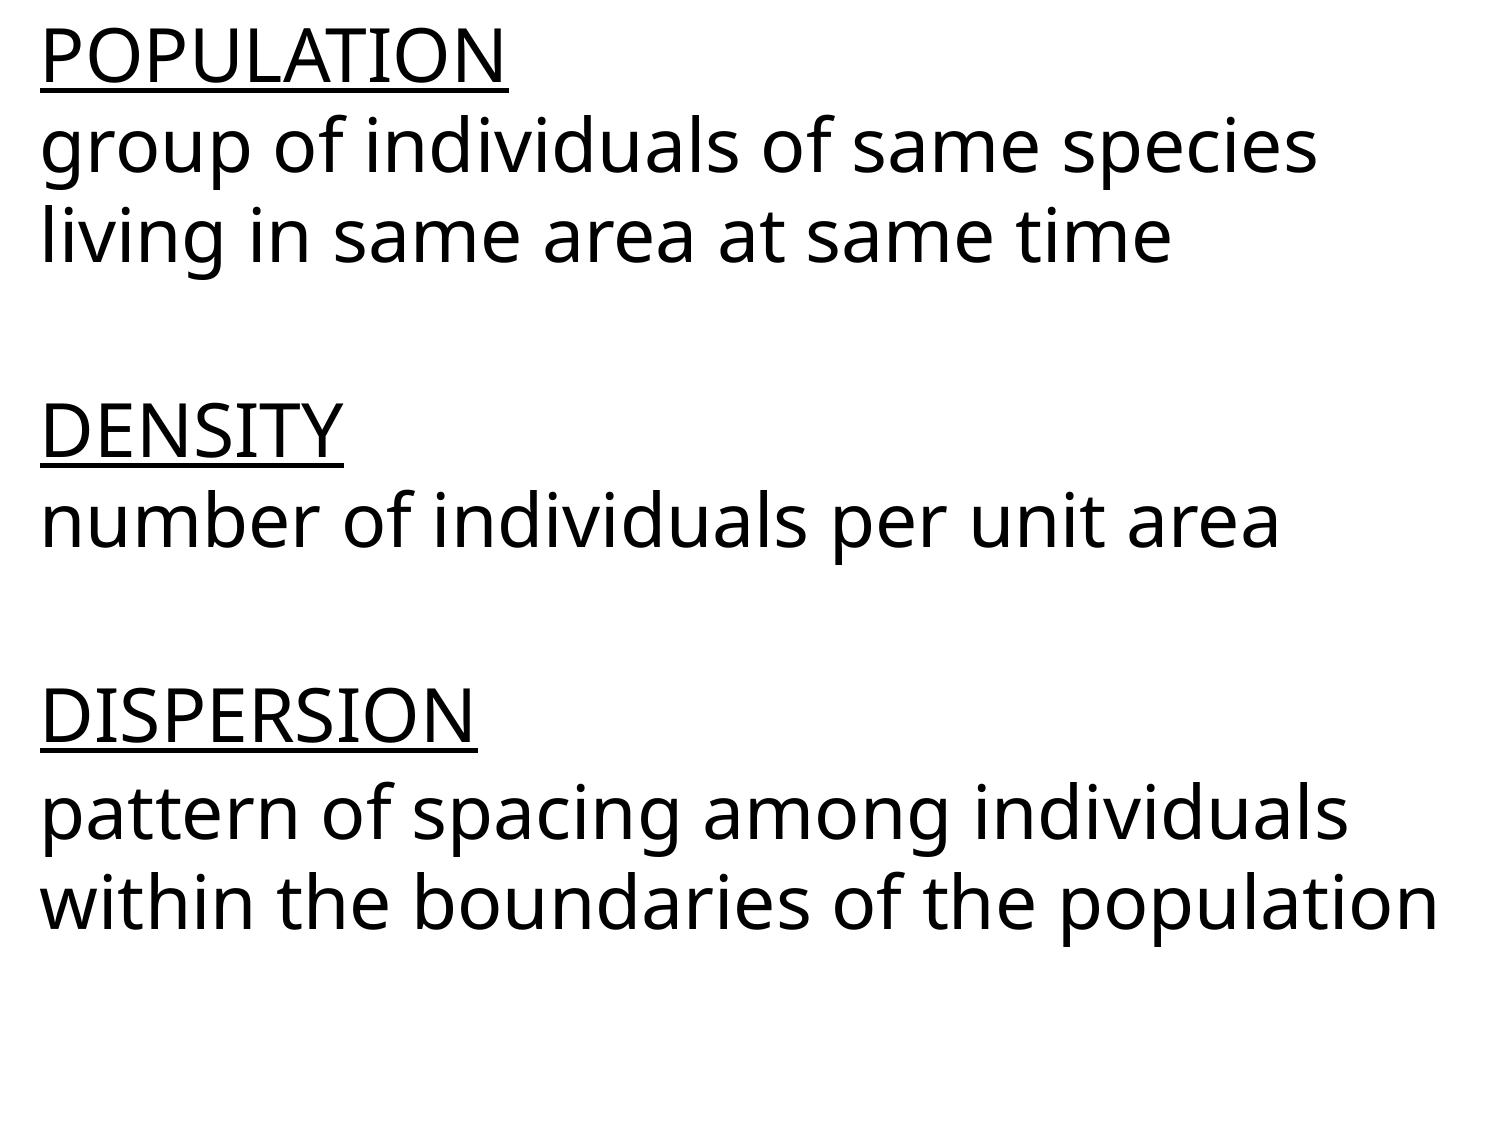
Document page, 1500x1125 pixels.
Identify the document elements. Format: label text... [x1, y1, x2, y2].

text_box POPULATION group of individuals of same species living in same area at same time DENSITY number of individuals per unit area DISPERSION pattern of spacing among individuals within the boundaries of the population [0, 0, 1500, 953]
